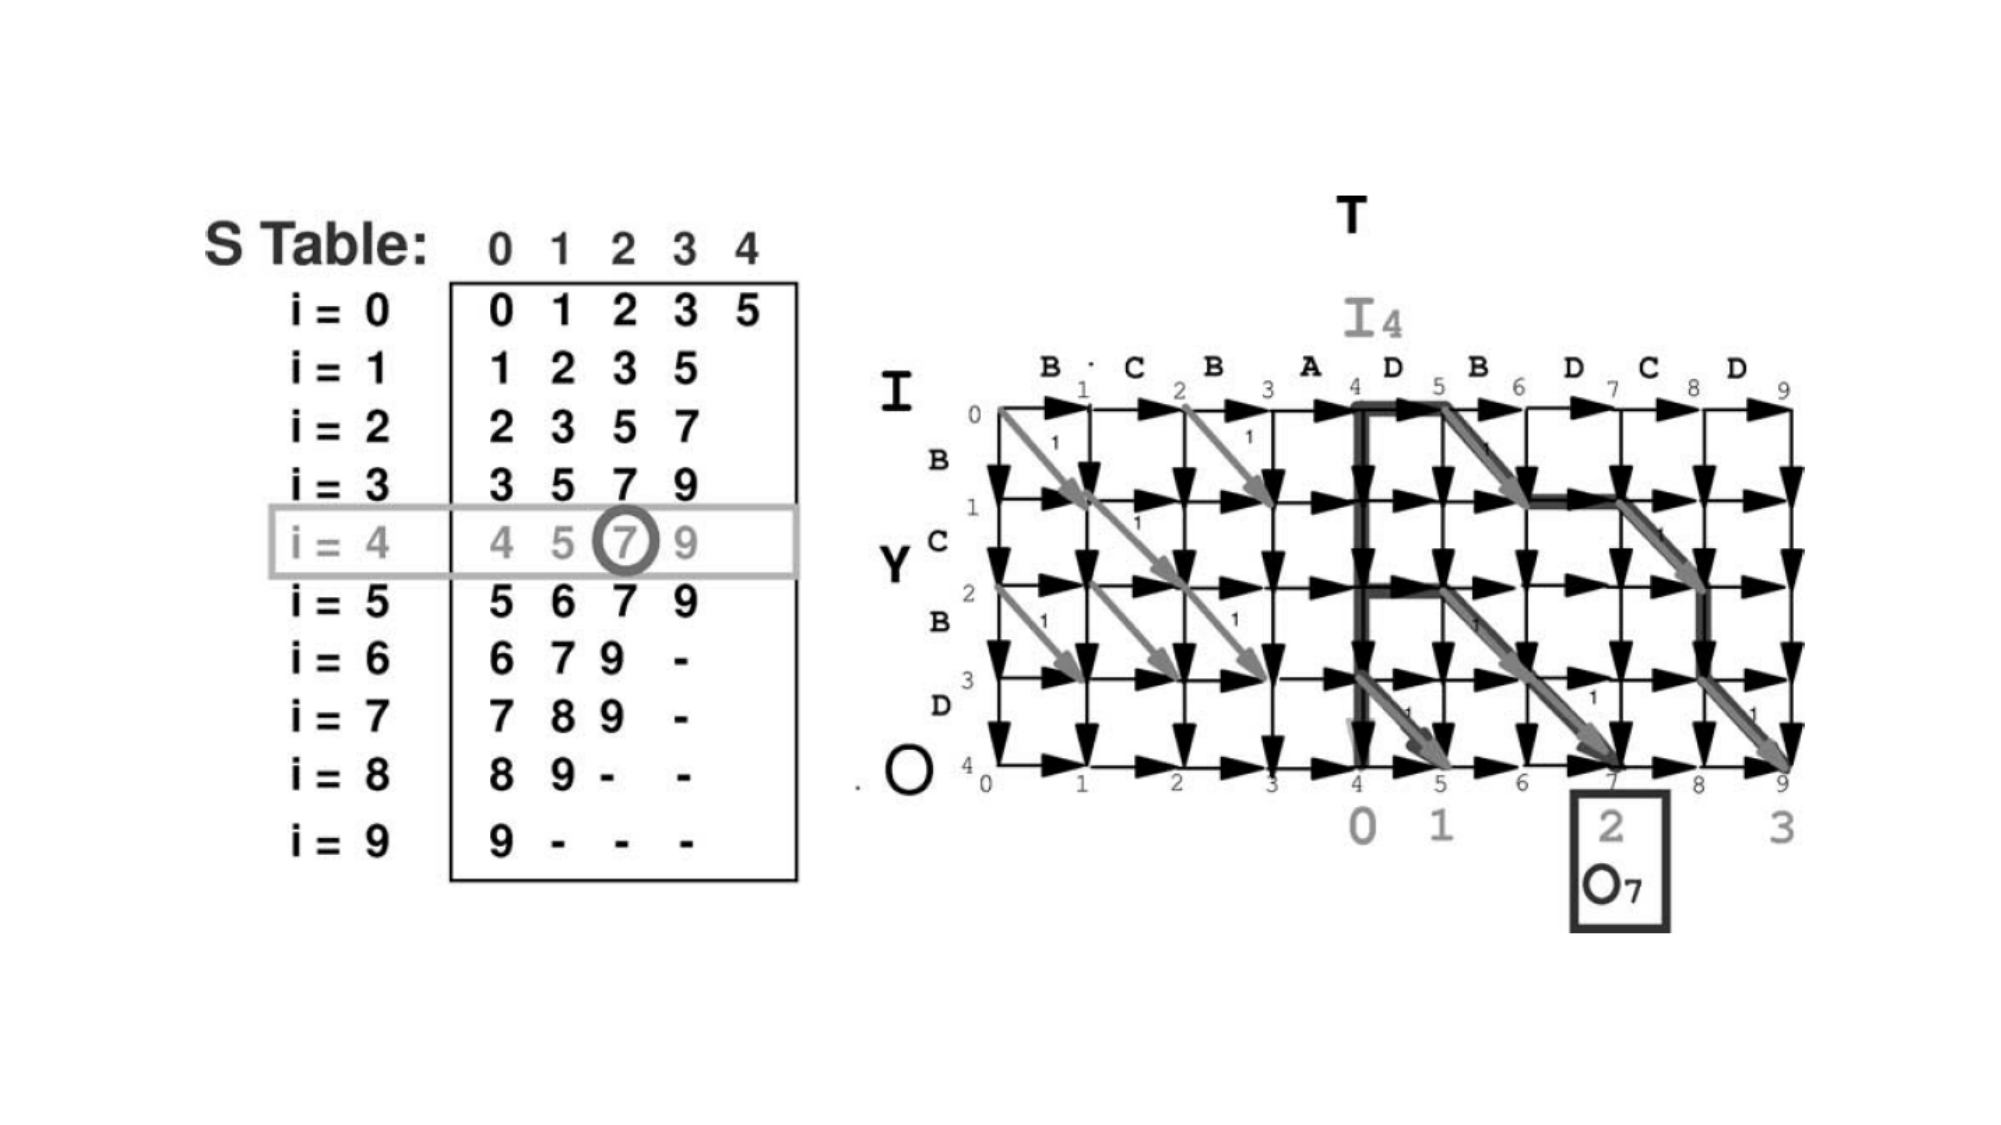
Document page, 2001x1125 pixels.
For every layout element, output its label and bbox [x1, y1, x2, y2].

picture [197, 172, 1833, 953]
